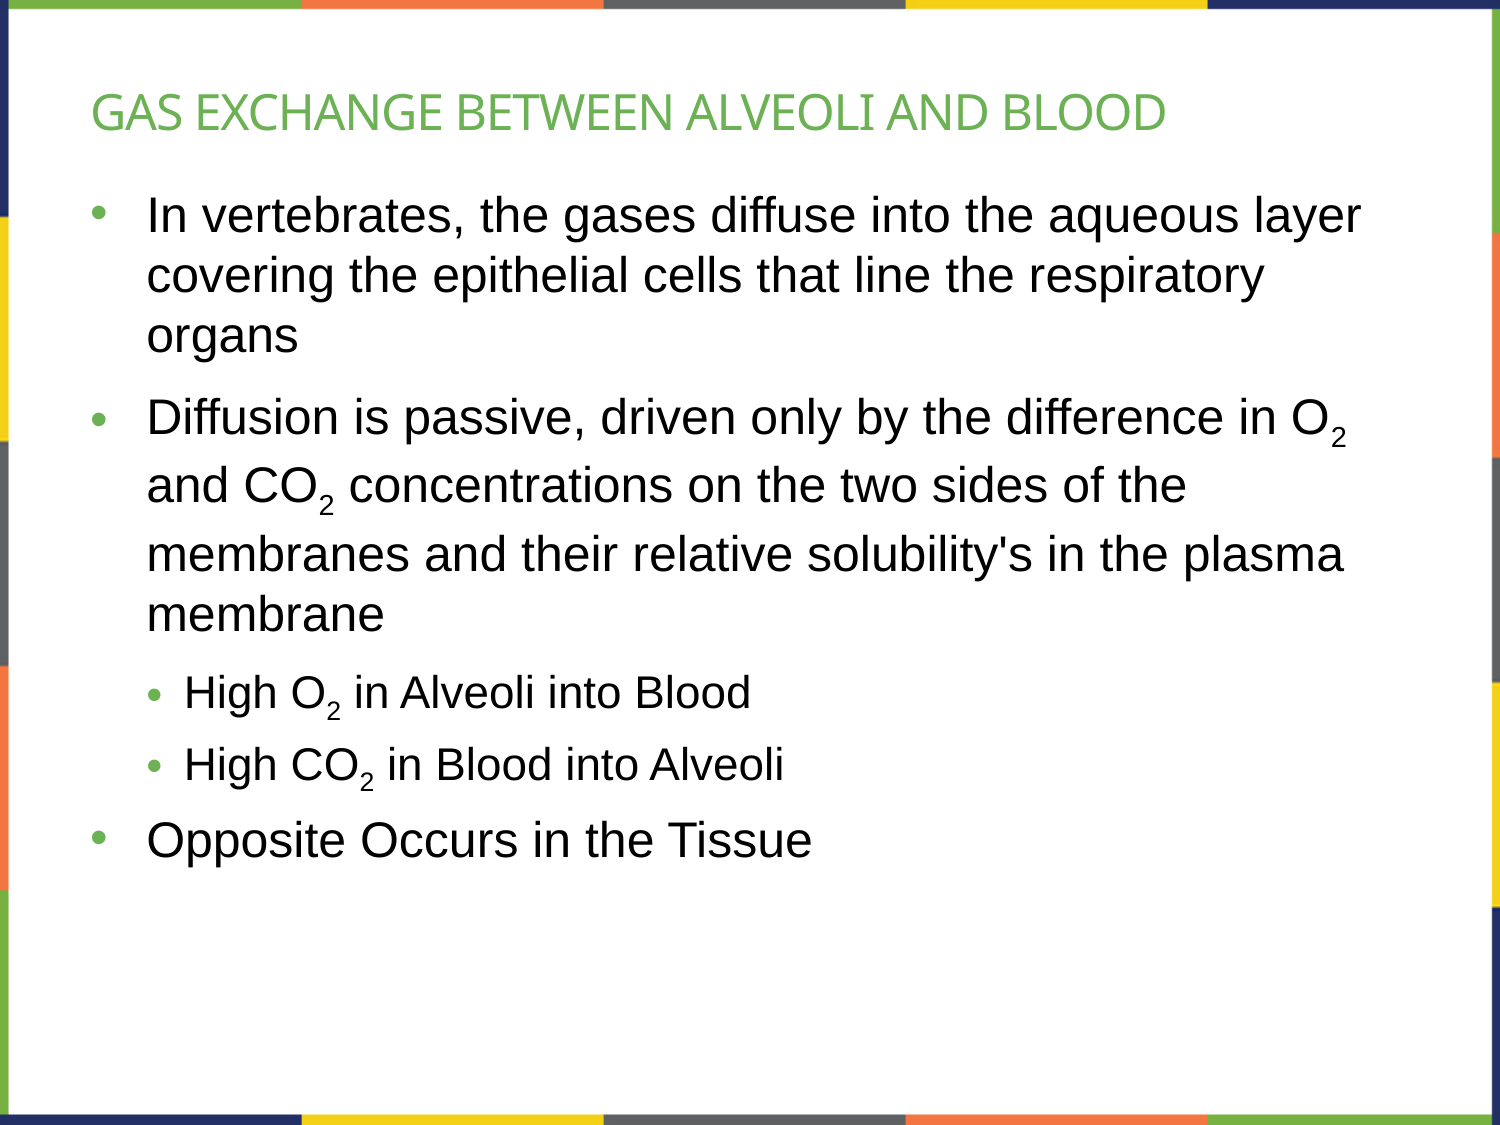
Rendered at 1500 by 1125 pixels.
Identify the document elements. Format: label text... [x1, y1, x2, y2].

title Gas Exchange between Alveoli and Blood [75, 39, 1398, 148]
picture [0, 0, 1500, 1125]
list In vertebrates, the gases diffuse into the aqueous layer covering the epithelial cells that line the respiratory organs Diffusion is passive, driven only by the difference in O2 and CO2 concentrations on the two sides of the membranes and their relative solubility's in the plasma membrane High O2 in Alveoli into Blood High CO2 in Blood into Alveoli Opposite Occurs in the Tissue [75, 174, 1444, 875]
